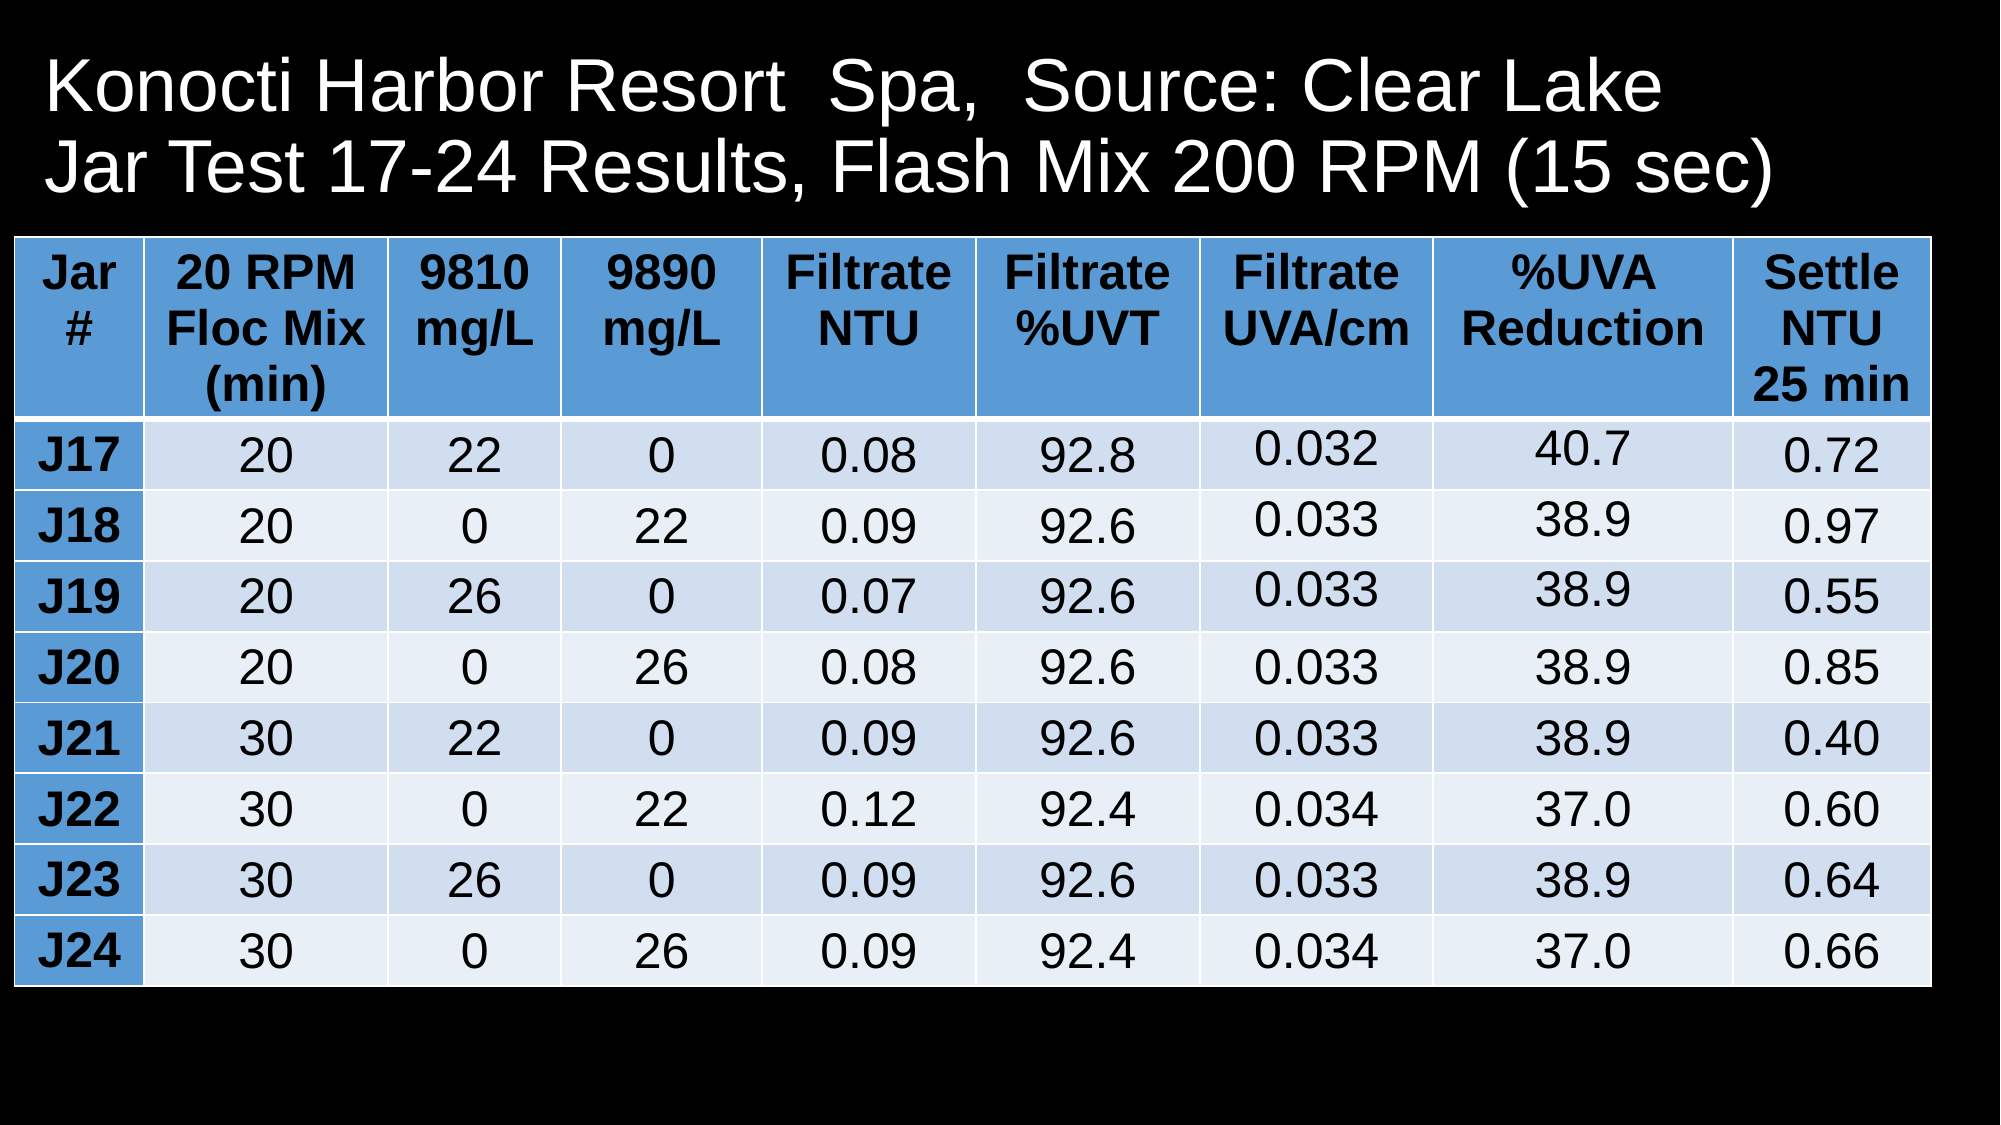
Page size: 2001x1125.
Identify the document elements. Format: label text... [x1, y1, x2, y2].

table_cell 0.033 [1201, 491, 1432, 560]
table_cell 0 [389, 774, 560, 843]
table_header Filtrate UVA/cm [1201, 238, 1432, 416]
table_cell 0 [389, 633, 560, 702]
table_cell J23 [15, 845, 143, 914]
table_cell 0 [389, 491, 560, 560]
table_cell 92.6 [977, 703, 1199, 772]
table_cell 0.032 [1201, 422, 1432, 489]
table_cell 0.08 [763, 422, 975, 489]
table_cell 20 [145, 491, 387, 560]
table_cell 38.9 [1434, 633, 1732, 702]
table_cell 92.6 [977, 845, 1199, 914]
table_cell 0.033 [1201, 562, 1432, 631]
table_cell 38.9 [1434, 845, 1732, 914]
table_cell 26 [389, 845, 560, 914]
table_cell 0.033 [1201, 845, 1432, 914]
table_cell 0.12 [763, 774, 975, 843]
table_header %UVA Reduction [1434, 238, 1732, 416]
table_header Filtrate NTU [763, 238, 975, 416]
table_cell 0.66 [1734, 916, 1930, 985]
table_header 20 RPM Floc Mix (min) [145, 238, 387, 416]
table_cell 0.09 [763, 703, 975, 772]
table_cell 92.6 [977, 633, 1199, 702]
table_cell J22 [15, 774, 143, 843]
table_cell 0.40 [1734, 703, 1930, 772]
table_cell 0.07 [763, 562, 975, 631]
table_cell 0.034 [1201, 916, 1432, 985]
table_cell 26 [562, 633, 761, 702]
table_cell 26 [389, 562, 560, 631]
table_cell J19 [15, 562, 143, 631]
table_cell 38.9 [1434, 491, 1732, 560]
table_cell 0 [389, 916, 560, 985]
table_cell 0.08 [763, 633, 975, 702]
title Konocti Harbor Resort Spa, Source: Clear Lake Jar Test 17-24 Results, Flash Mix 200 RPM (15 sec) [29, 19, 1859, 236]
table_header Jar # [15, 238, 143, 416]
table_cell 30 [145, 916, 387, 985]
table_cell 38.9 [1434, 562, 1732, 631]
table_cell 92.4 [977, 916, 1199, 985]
table_cell 0.97 [1734, 491, 1930, 560]
table_cell 0.09 [763, 916, 975, 985]
table_cell 0.033 [1201, 703, 1432, 772]
table_cell J17 [15, 422, 143, 489]
table_cell 38.9 [1434, 703, 1732, 772]
table_cell 92.4 [977, 774, 1199, 843]
table_cell 22 [562, 491, 761, 560]
table_cell 0.09 [763, 491, 975, 560]
table_cell 0 [562, 845, 761, 914]
table_cell 22 [389, 703, 560, 772]
table_cell 30 [145, 845, 387, 914]
table_cell 0.55 [1734, 562, 1930, 631]
table_header Settle NTU 25 min [1734, 238, 1930, 416]
table_cell 0.72 [1734, 422, 1930, 489]
table_header 9810 mg/L [389, 238, 560, 416]
table_cell 37.0 [1434, 916, 1732, 985]
table_cell 0.85 [1734, 633, 1930, 702]
table_cell J18 [15, 491, 143, 560]
table_cell 0.60 [1734, 774, 1930, 843]
table_cell 37.0 [1434, 774, 1732, 843]
table_cell 26 [562, 916, 761, 985]
table_cell 92.8 [977, 422, 1199, 489]
table_cell J21 [15, 703, 143, 772]
table_cell 0.09 [763, 845, 975, 914]
table_cell 0.034 [1201, 774, 1432, 843]
table_cell 0 [562, 562, 761, 631]
table_cell 0.64 [1734, 845, 1930, 914]
table_cell J24 [15, 916, 143, 985]
table_header 9890 mg/L [562, 238, 761, 416]
table_cell 22 [562, 774, 761, 843]
table_cell 40.7 [1434, 422, 1732, 489]
table_cell 20 [145, 633, 387, 702]
table_cell 22 [389, 422, 560, 489]
table_header Filtrate %UVT [977, 238, 1199, 416]
table_cell 0 [562, 703, 761, 772]
table_cell 30 [145, 774, 387, 843]
table_cell 0 [562, 422, 761, 489]
table_cell 30 [145, 703, 387, 772]
table_cell 92.6 [977, 562, 1199, 631]
table_cell J20 [15, 633, 143, 702]
table_cell 20 [145, 562, 387, 631]
table_cell 20 [145, 422, 387, 489]
table_cell 92.6 [977, 491, 1199, 560]
table_cell 0.033 [1201, 633, 1432, 702]
